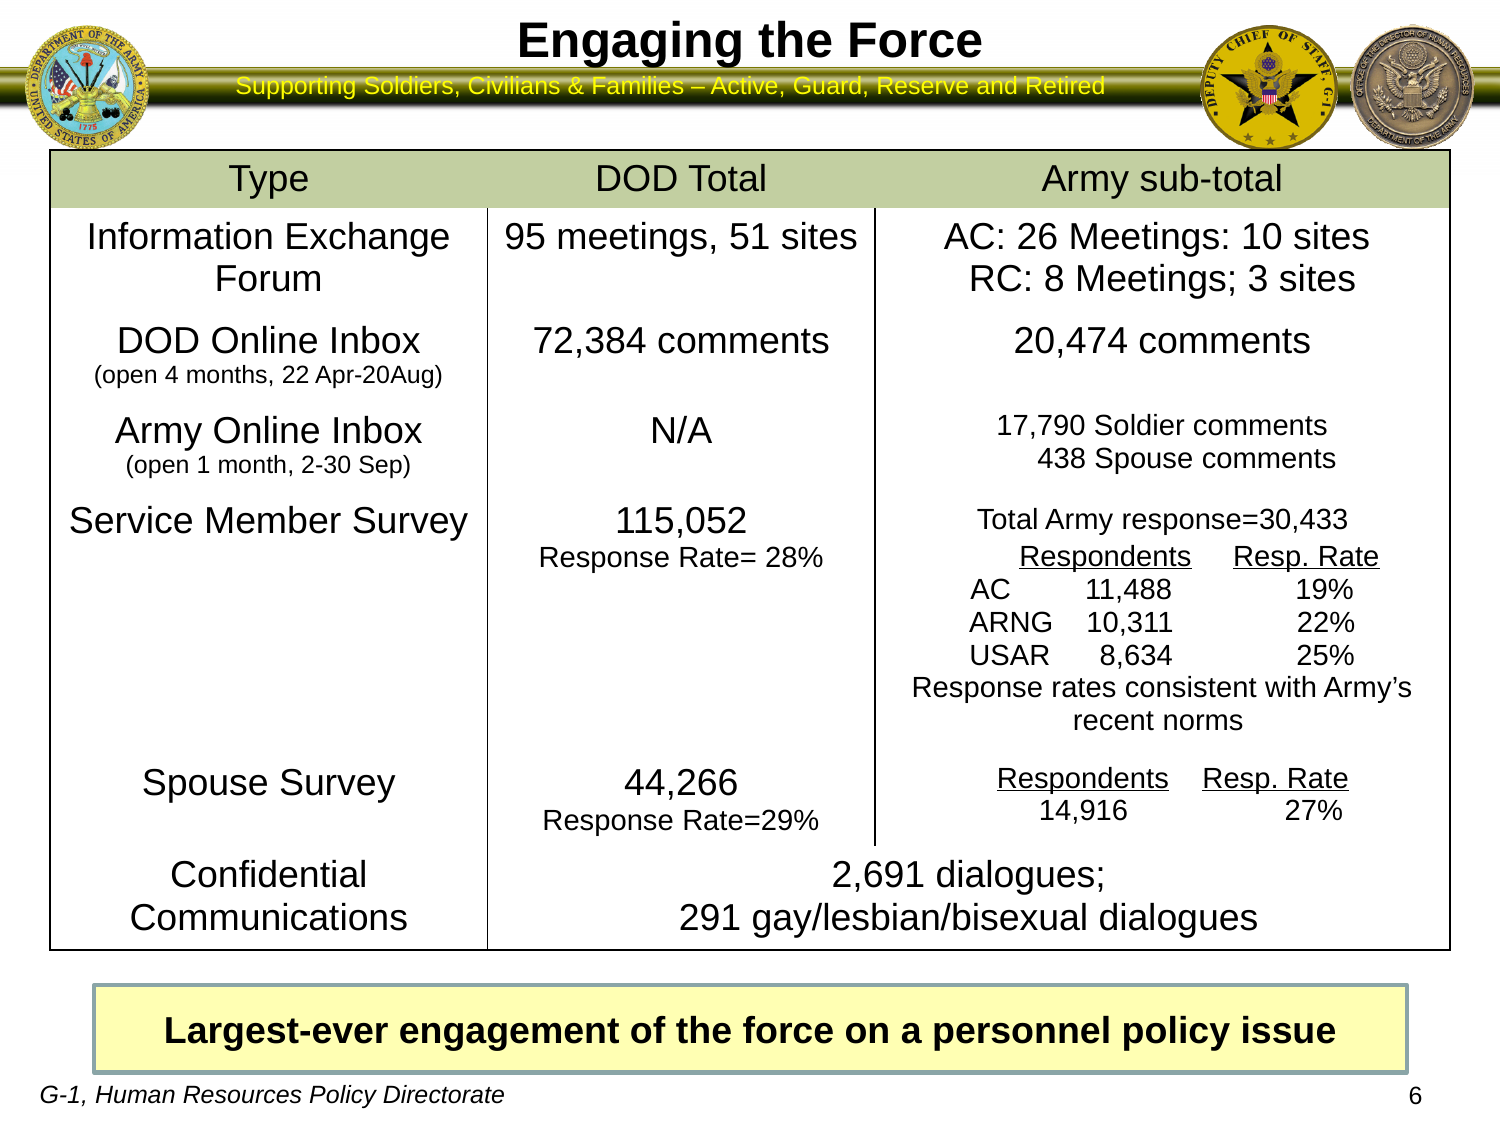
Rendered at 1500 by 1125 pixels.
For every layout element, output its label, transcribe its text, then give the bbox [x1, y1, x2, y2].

table_header Army sub-total [875, 151, 1449, 208]
table_cell 20,474 comments [876, 312, 1449, 402]
table_cell N/A [488, 402, 874, 492]
table_cell 72,384 comments [488, 312, 874, 402]
title Engaging the Force [206, 0, 1294, 63]
text_box Largest-ever engagement of the force on a personnel policy issue [92, 983, 1409, 1075]
table_cell Total Army response=30,433 Respondents Resp. Rate AC 11,488 19% ARNG 10,311 22% USAR 8,634 25% Response rates consistent with Army’s recent norms [876, 492, 1449, 754]
table_cell DOD Online Inbox (open 4 months, 22 Apr-20Aug) [51, 312, 487, 402]
table_cell Information Exchange Forum [51, 208, 487, 312]
table_cell Service Member Survey [51, 492, 487, 754]
table_cell Respondents Resp. Rate 14,916 27% [876, 754, 1449, 846]
table_cell 17,790 Soldier comments 438 Spouse comments [876, 402, 1449, 492]
table_header Type [51, 151, 488, 208]
table_cell 115,052 Response Rate= 28% [488, 492, 874, 754]
table_cell AC: 26 Meetings: 10 sites RC: 8 Meetings; 3 sites [876, 208, 1449, 312]
table_cell 44,266 Response Rate=29% [488, 754, 874, 846]
slide_number 6 [1087, 1065, 1438, 1125]
table_header DOD Total [488, 151, 875, 208]
table_cell Confidential Communications [51, 846, 487, 949]
table_cell 2,691 dialogues; 291 gay/lesbian/bisexual dialogues [488, 846, 1449, 949]
picture [0, 0, 1500, 175]
table_cell 95 meetings, 51 sites [488, 208, 874, 312]
table_cell Army Online Inbox (open 1 month, 2-30 Sep) [51, 402, 487, 492]
table_cell Spouse Survey [51, 754, 487, 846]
